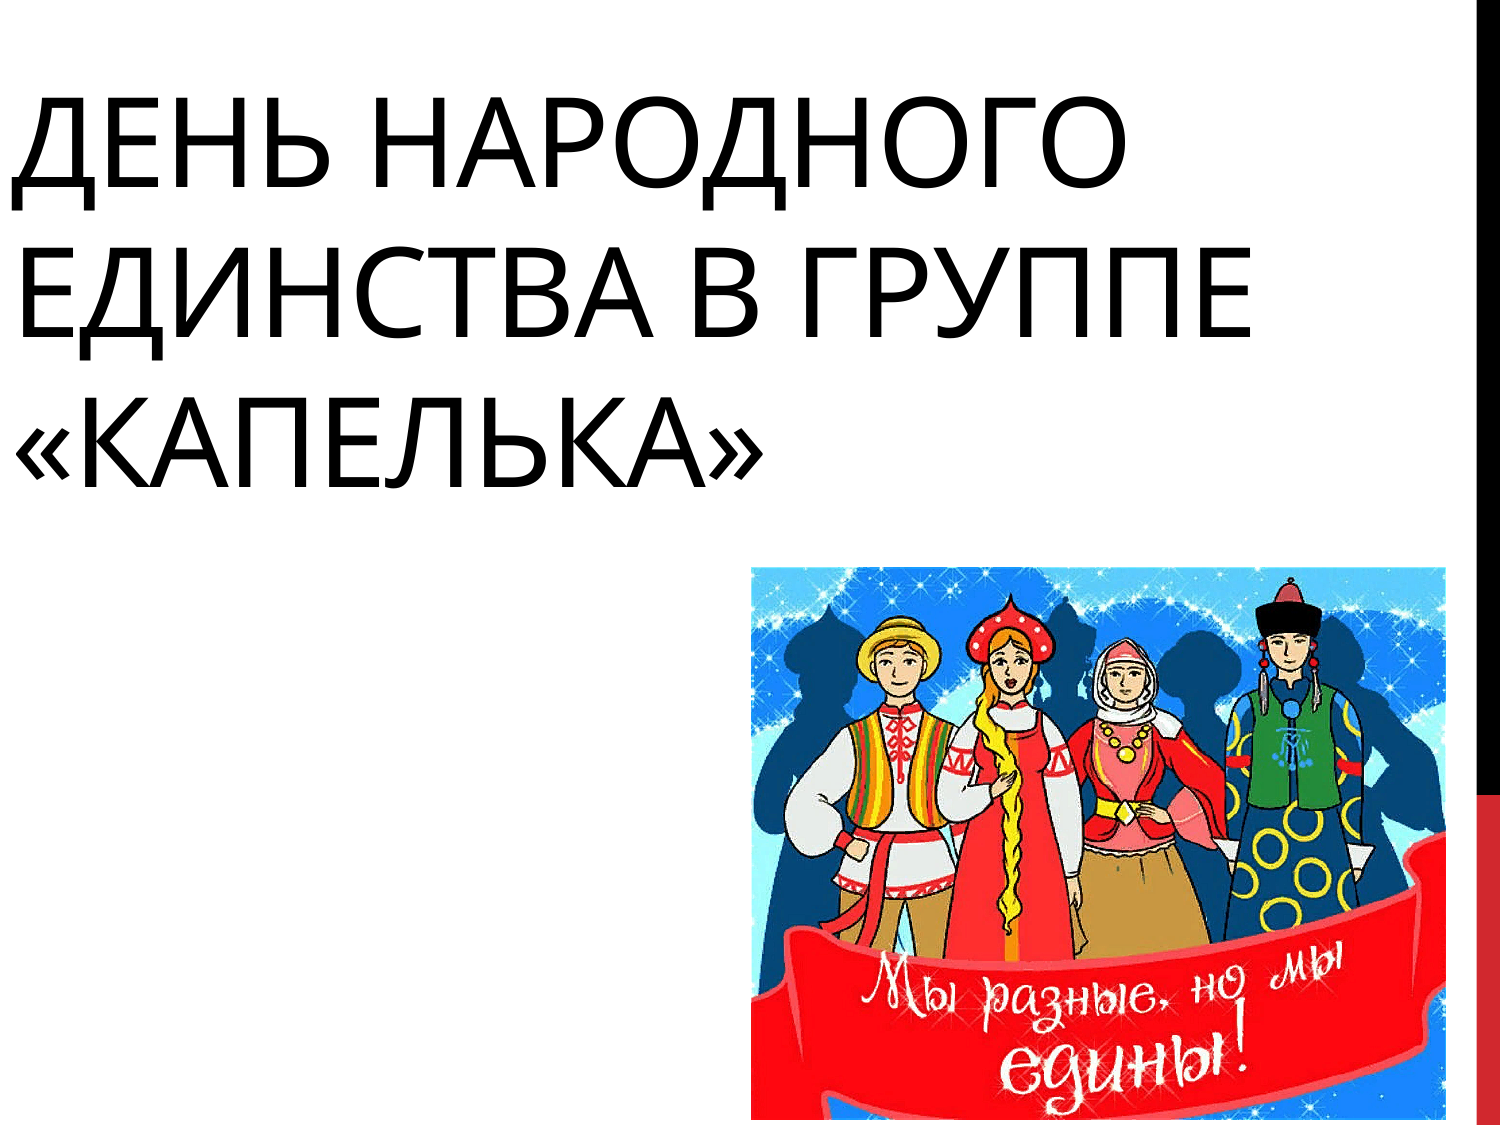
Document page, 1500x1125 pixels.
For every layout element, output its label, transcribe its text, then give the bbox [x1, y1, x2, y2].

picture [725, 552, 1471, 1125]
title День народного единства в группе «Капелька» [0, 0, 1466, 663]
